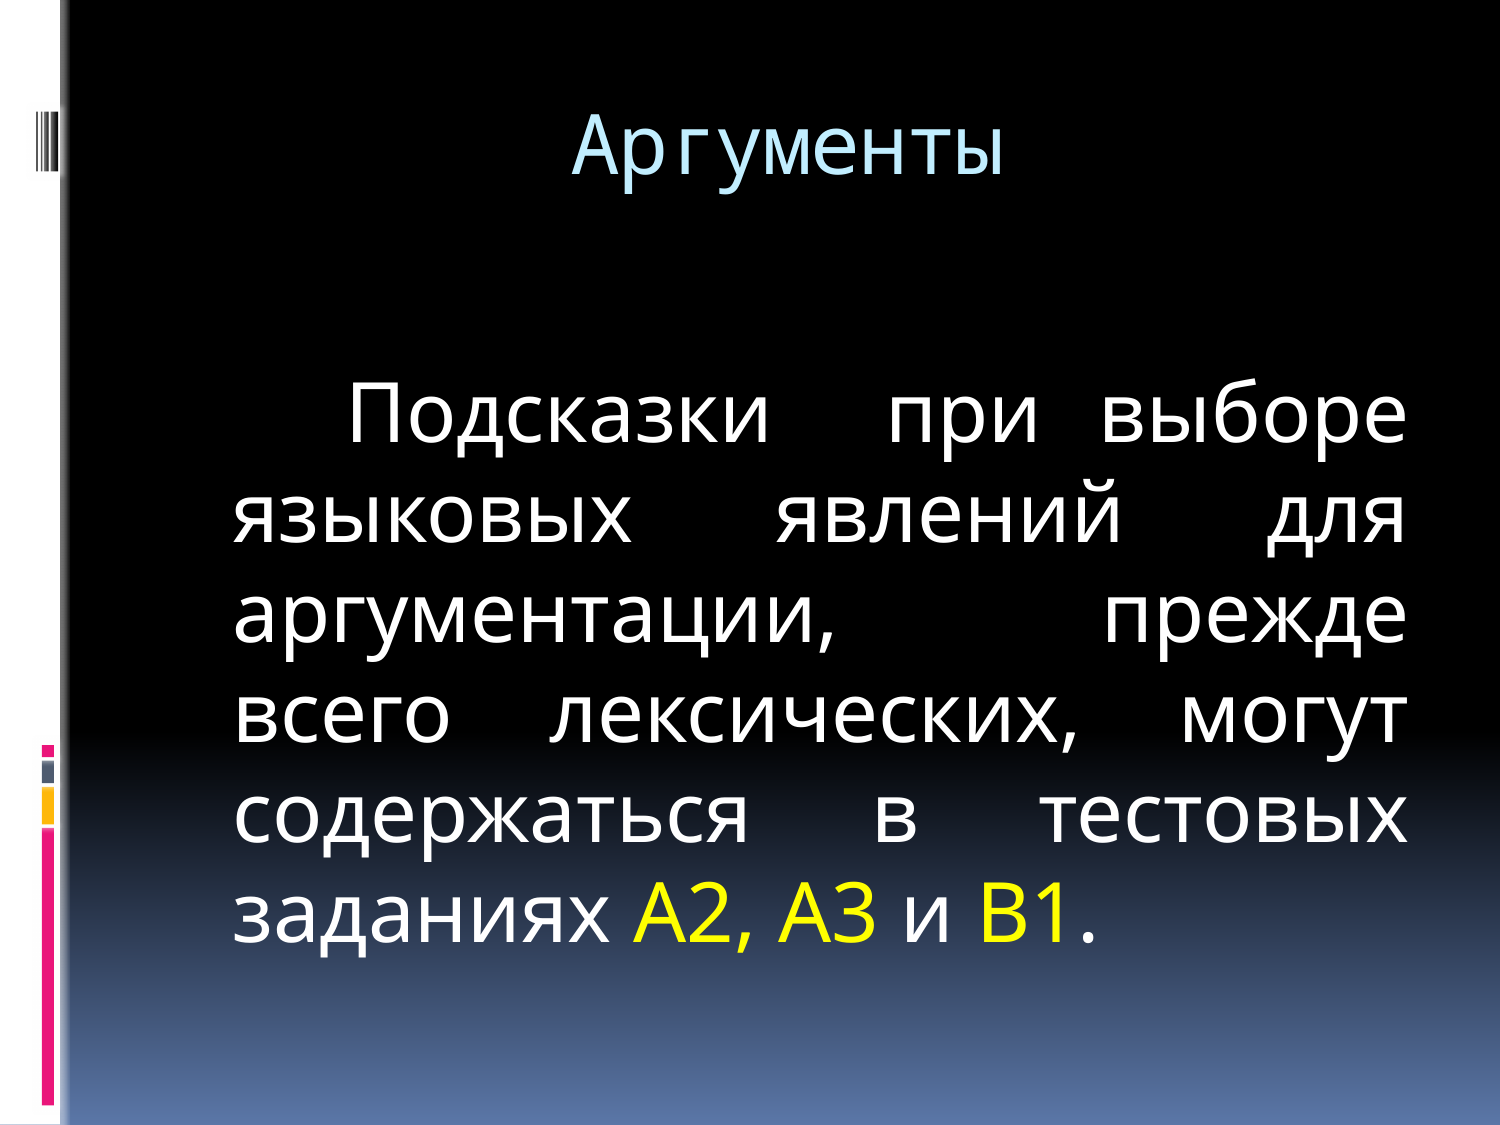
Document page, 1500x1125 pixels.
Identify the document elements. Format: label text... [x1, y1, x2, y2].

list Подсказки при выборе языковых явлений для аргументации, прежде всего лексических, могут содержаться в тестовых заданиях А2, А3 и В1. [149, 351, 1426, 1043]
title Аргументы [150, 84, 1425, 211]
